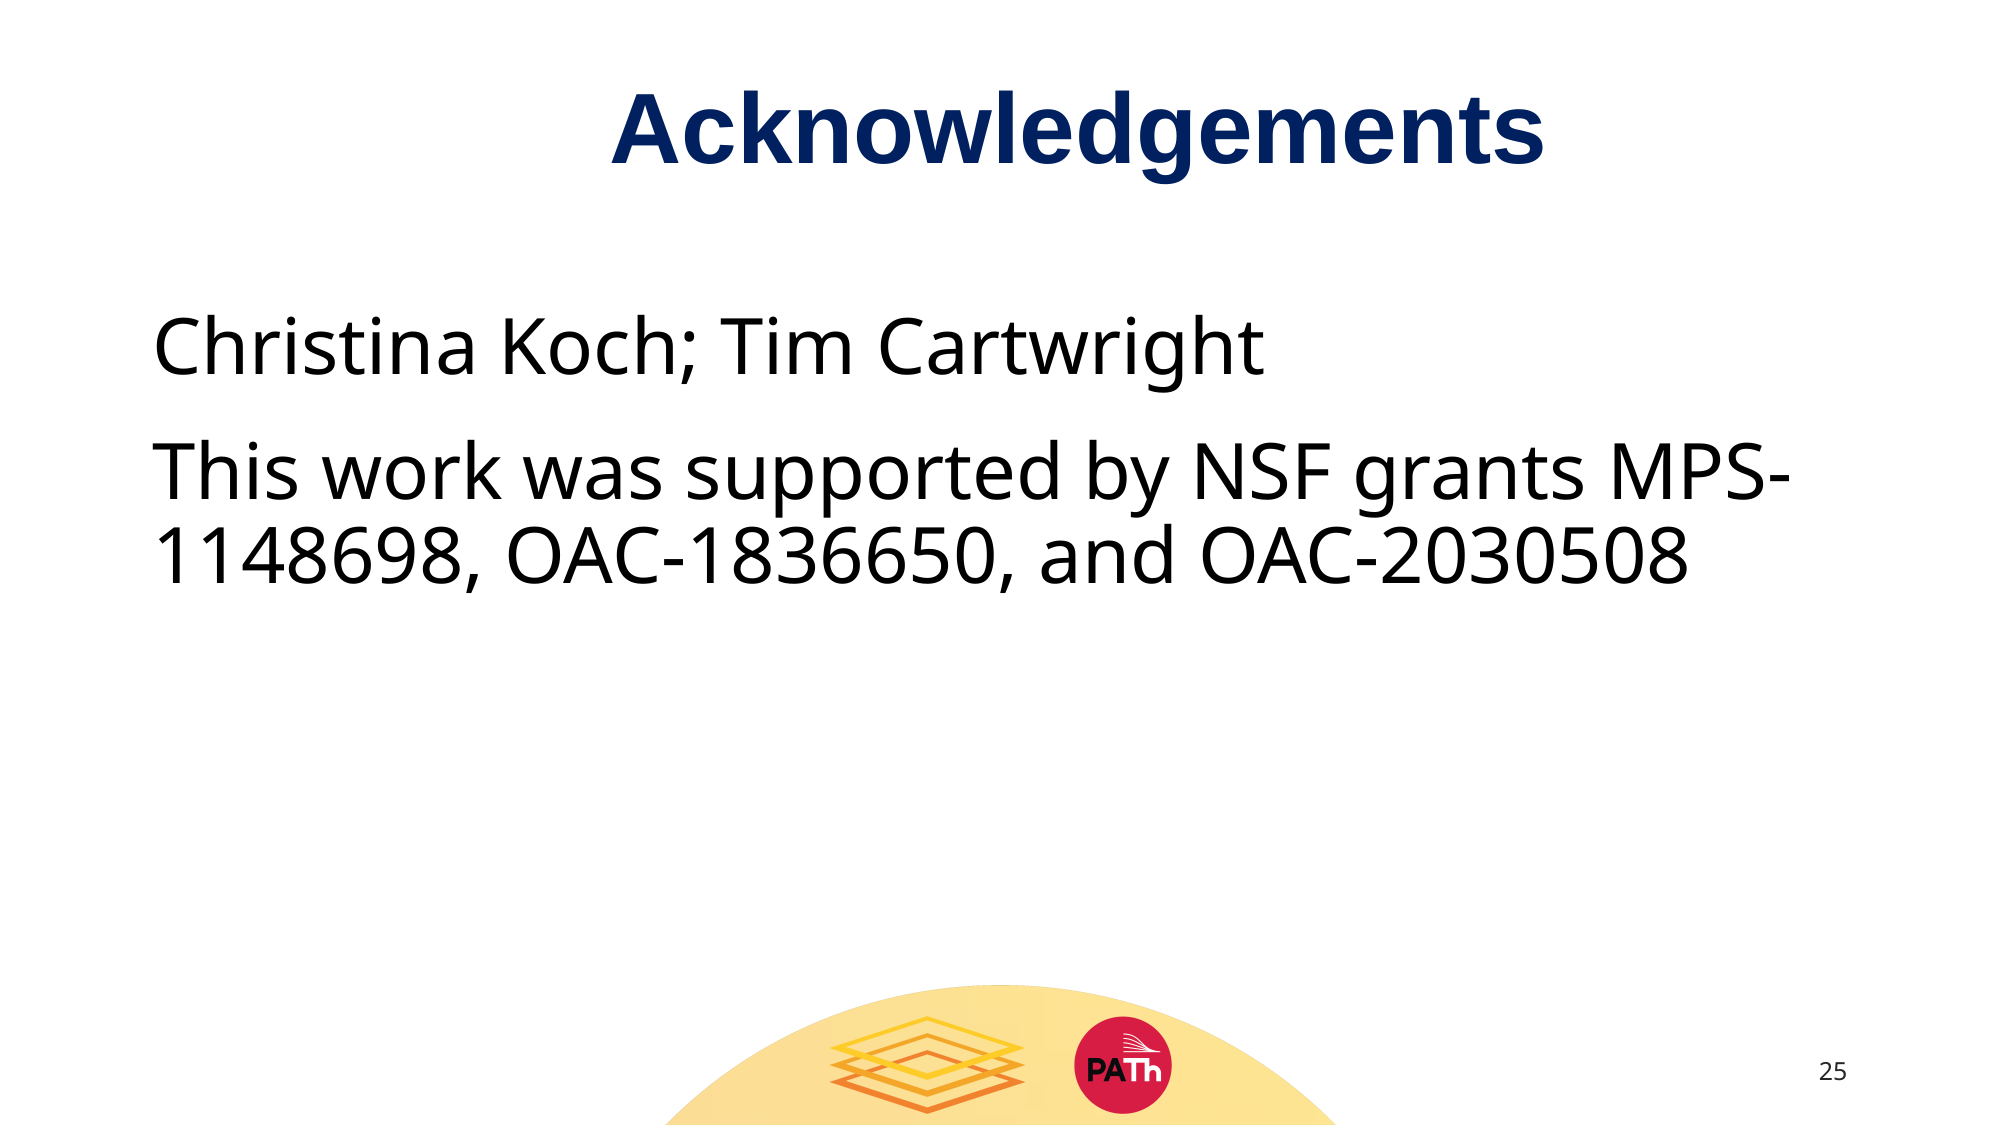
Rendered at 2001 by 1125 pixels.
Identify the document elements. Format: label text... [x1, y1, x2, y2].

title Acknowledgements [294, 22, 1863, 240]
list Christina Koch; Tim Cartwright This work was supported by NSF grants MPS-1148698, OAC-1836650, and OAC-2030508 [137, 299, 1863, 1014]
slide_number 25 [1412, 1042, 1863, 1103]
picture [0, 0, 2001, 1125]
